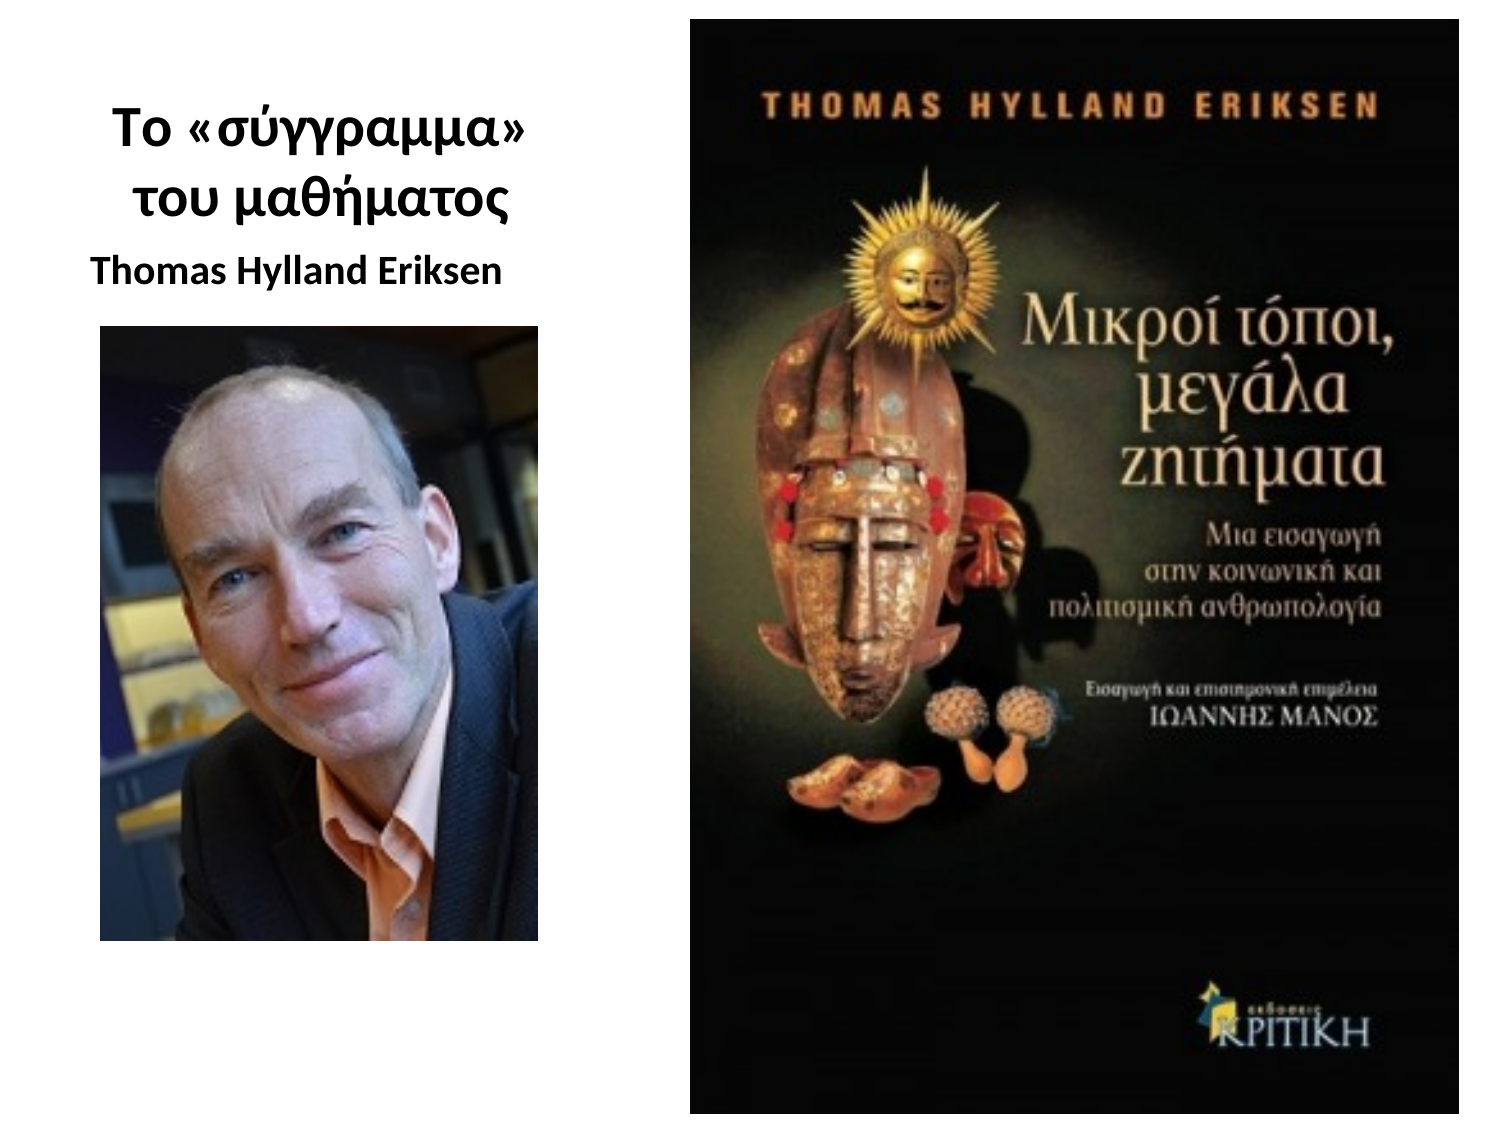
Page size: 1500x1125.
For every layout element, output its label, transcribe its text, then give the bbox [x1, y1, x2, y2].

list Thomas Hylland Eriksen [75, 235, 569, 1005]
picture [100, 326, 538, 941]
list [690, 18, 1459, 1114]
title Tο «σύγγραμμα» του μαθήματος [75, 44, 569, 235]
